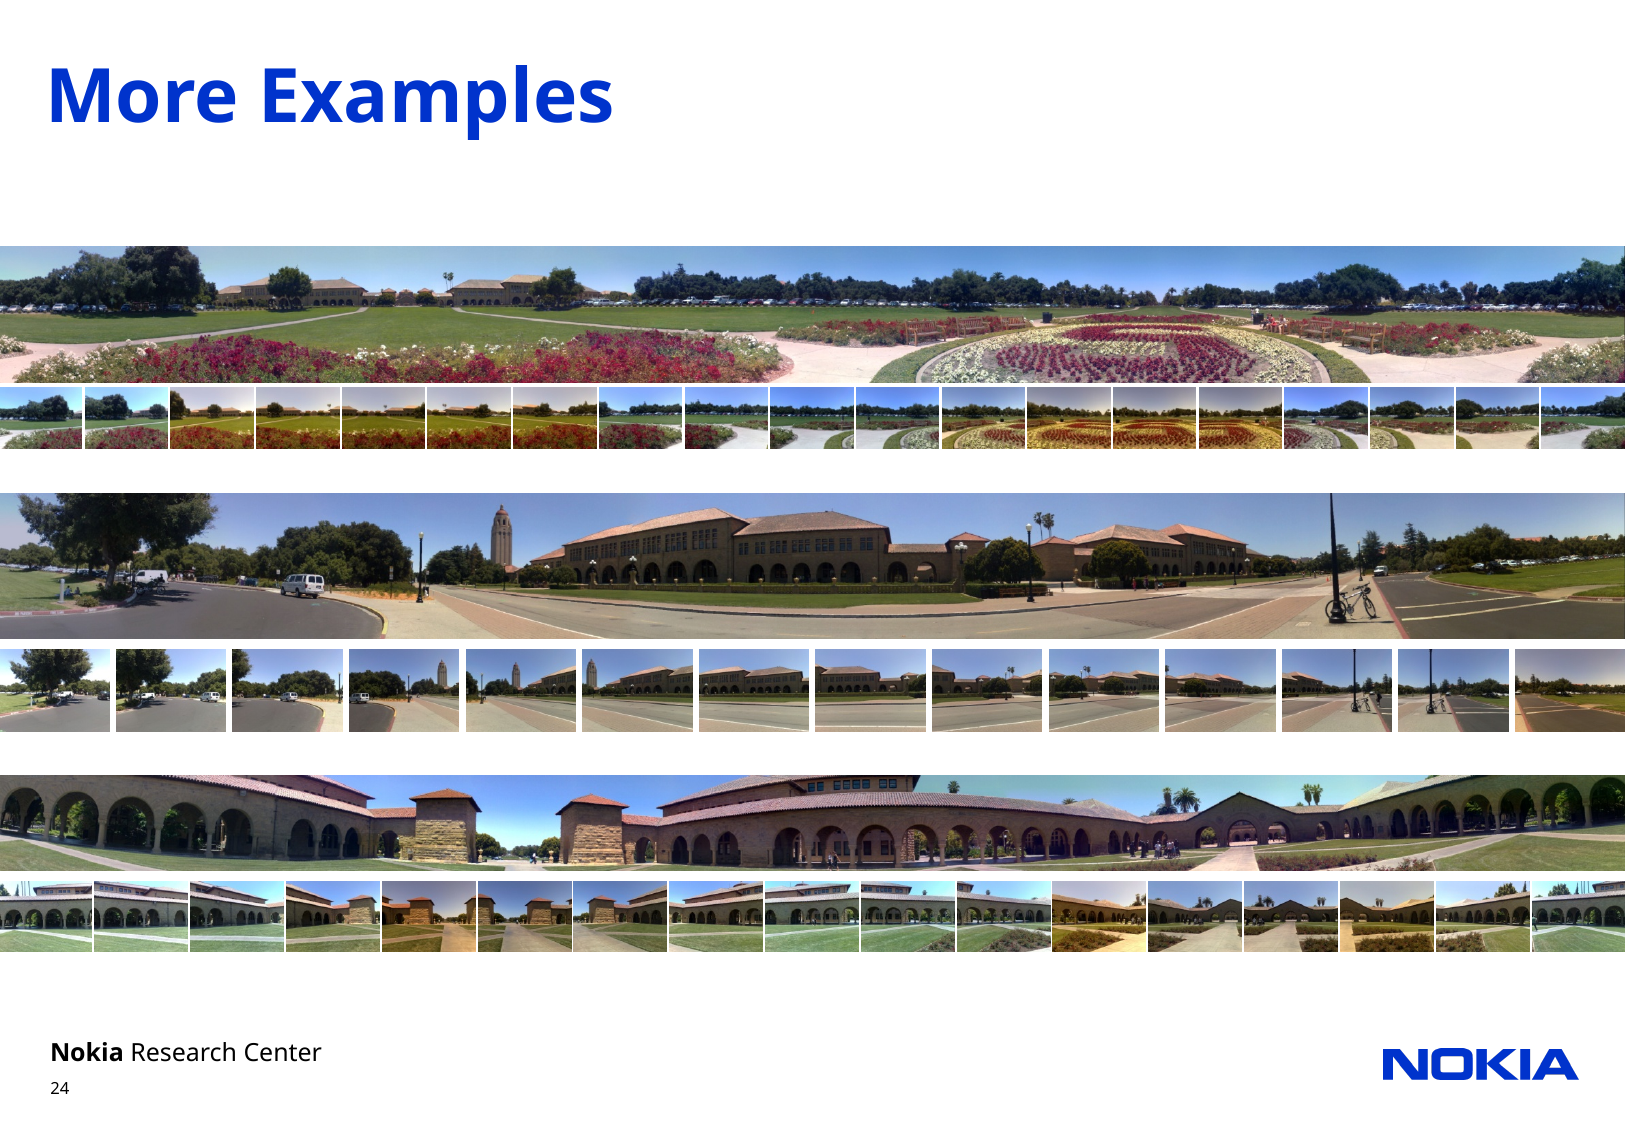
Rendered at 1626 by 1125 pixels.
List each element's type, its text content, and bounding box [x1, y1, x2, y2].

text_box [0, 246, 1625, 450]
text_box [0, 493, 1625, 732]
title More Examples [29, 0, 1596, 186]
picture [1383, 1048, 1579, 1080]
slide_number 24 [35, 1070, 102, 1102]
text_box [0, 775, 1625, 952]
